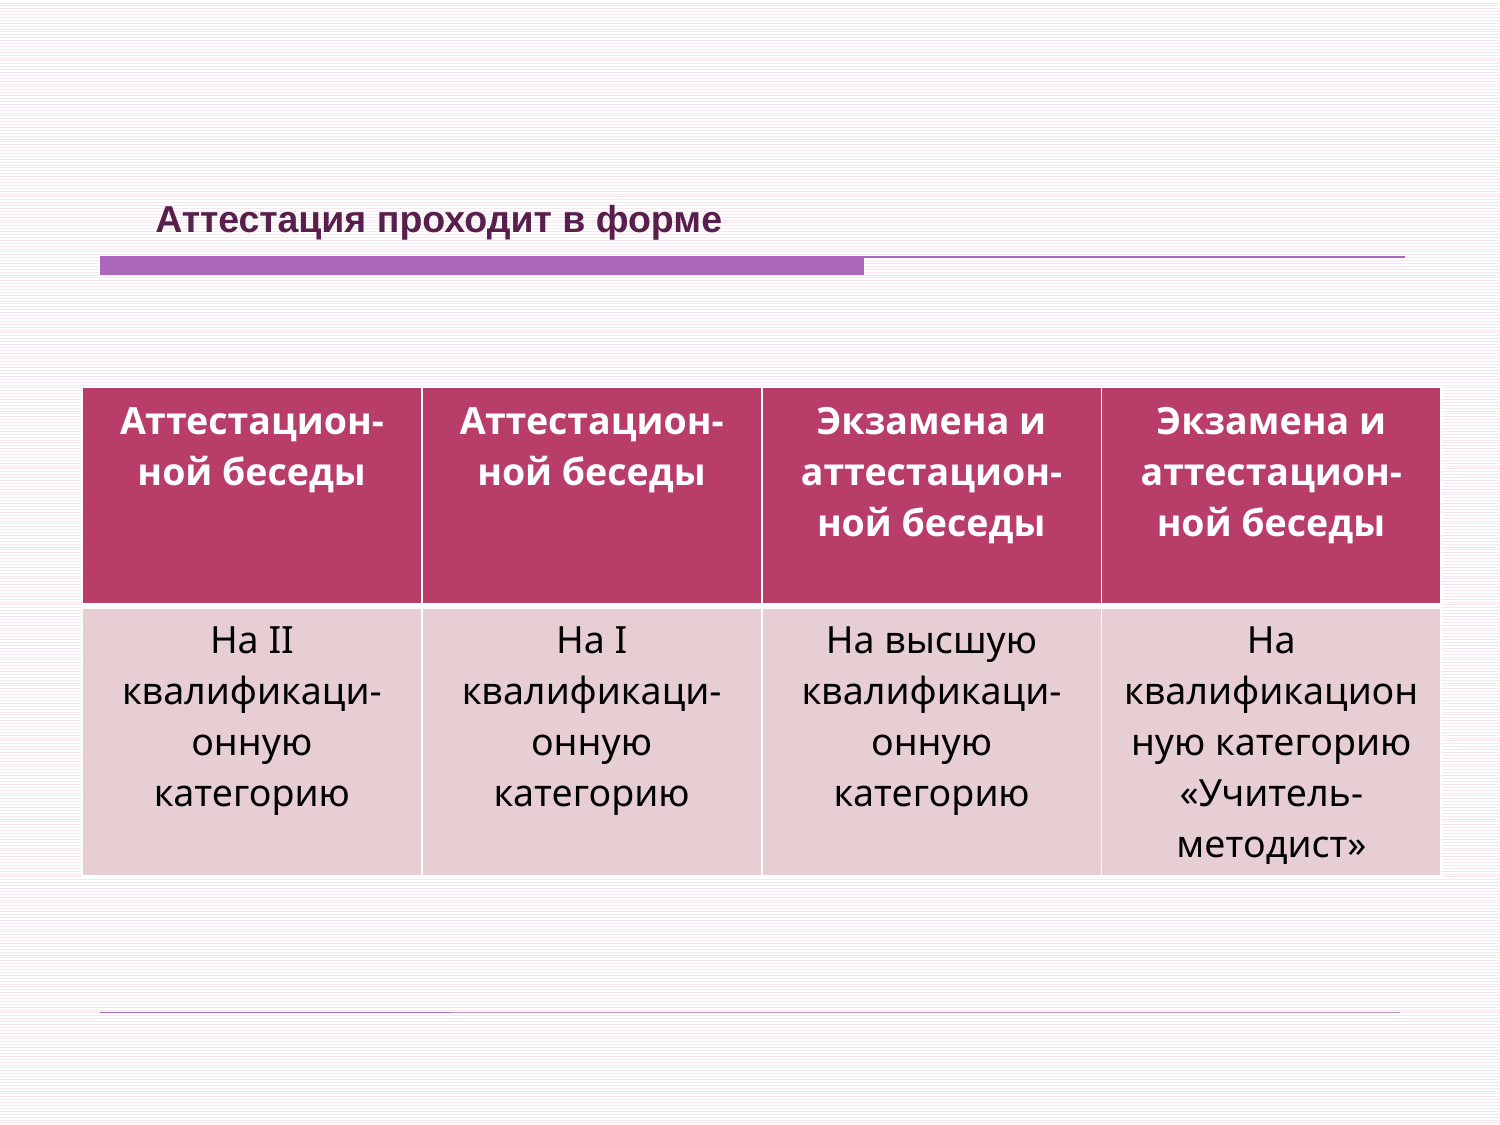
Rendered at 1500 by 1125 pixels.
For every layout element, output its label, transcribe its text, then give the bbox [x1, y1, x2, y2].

table_cell На II квалификаци-онную категорию [83, 609, 421, 875]
table_cell На I квалификаци-онную категорию [423, 609, 761, 875]
table_header Экзамена и аттестацион-ной беседы [763, 388, 1101, 603]
table_header Аттестацион-ной беседы [83, 388, 421, 603]
text_box Аттестация проходит в форме [140, 187, 1407, 248]
table_cell На квалификационную категорию «Учитель-методист» [1102, 609, 1440, 875]
table_cell На высшую квалификаци-онную категорию [763, 609, 1101, 875]
table_header Экзамена и аттестацион-ной беседы [1102, 388, 1440, 603]
table_header Аттестацион-ной беседы [423, 388, 761, 603]
